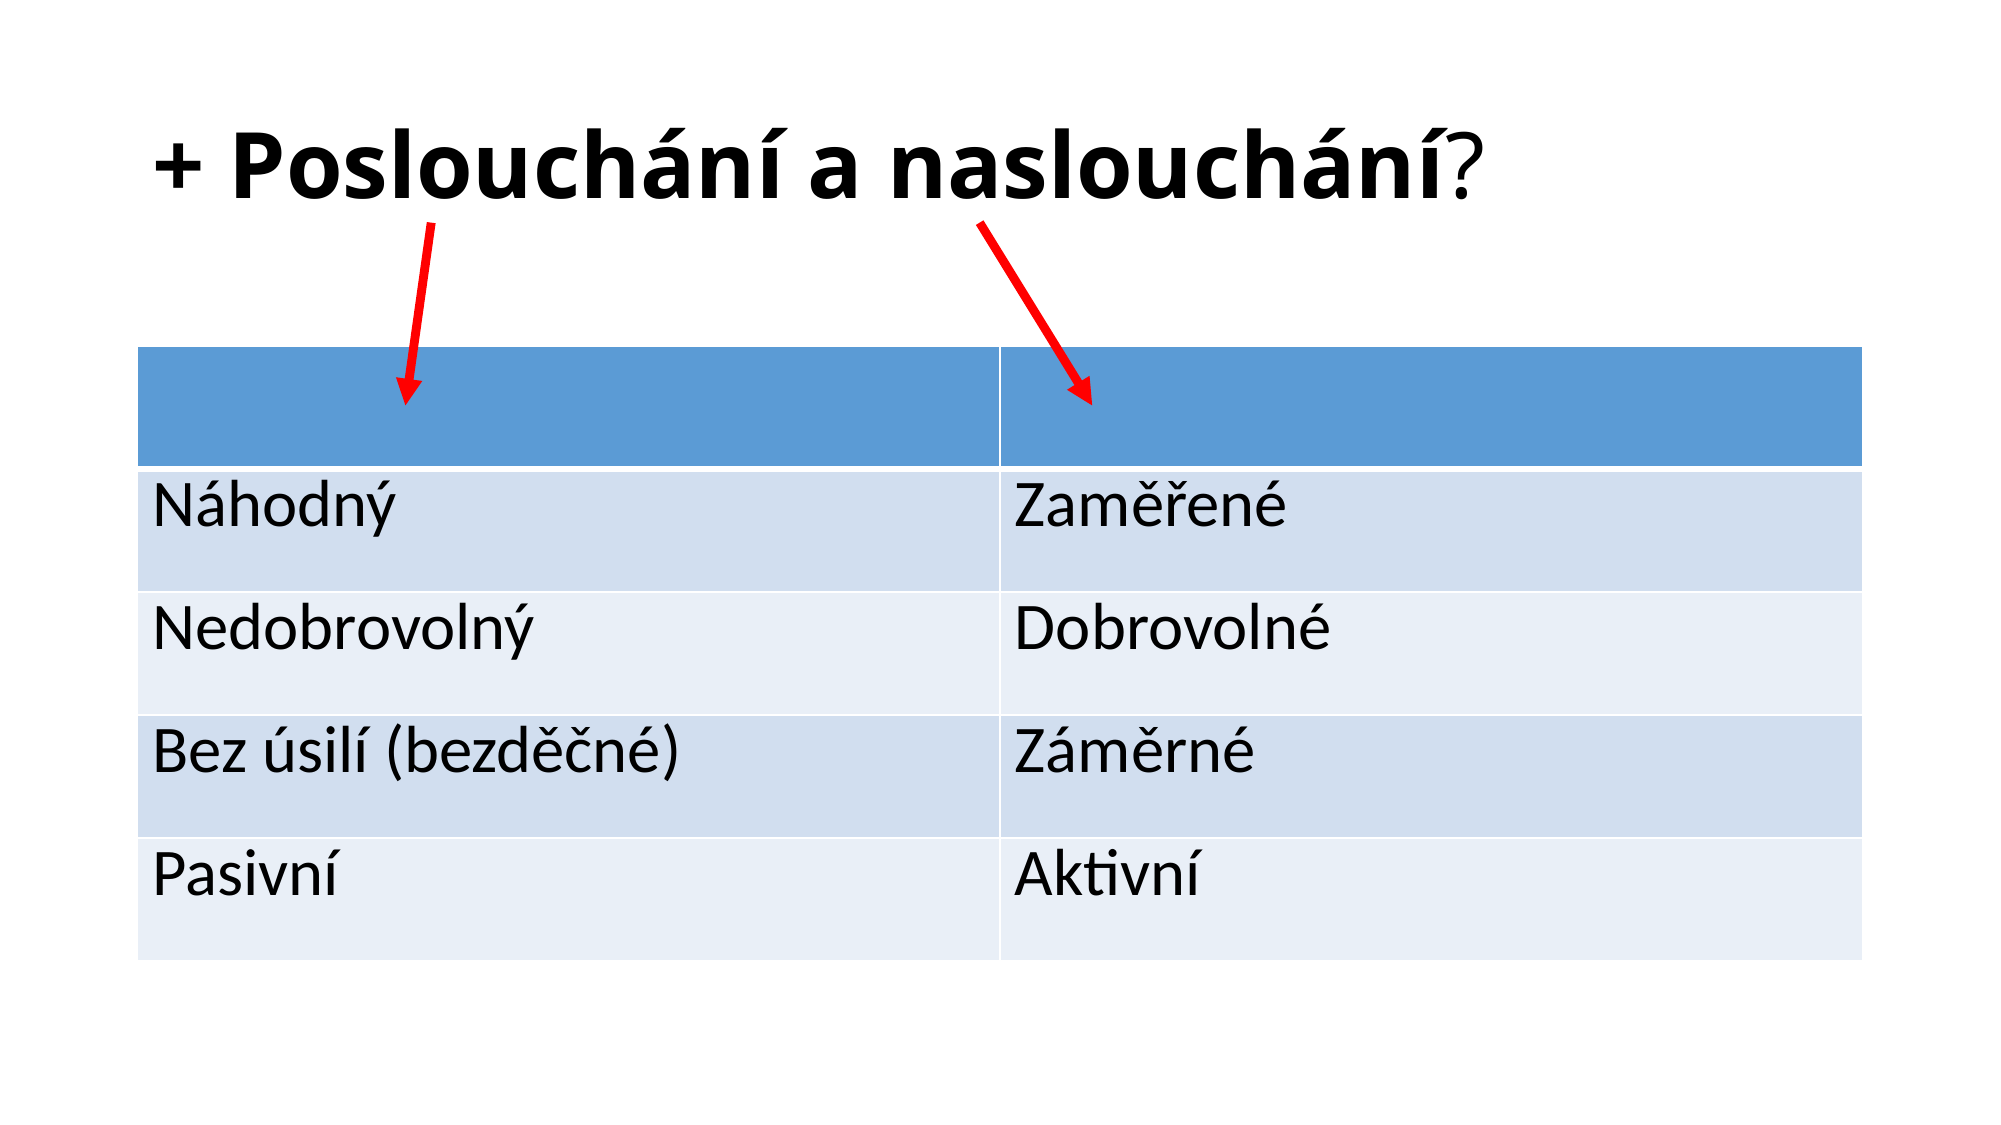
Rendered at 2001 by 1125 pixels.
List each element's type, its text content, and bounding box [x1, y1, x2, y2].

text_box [405, 222, 432, 406]
table_cell Dobrovolné [1001, 593, 1862, 714]
table_cell Aktivní [1001, 839, 1862, 960]
table_header [1001, 347, 1862, 466]
table_cell Náhodný [138, 472, 999, 591]
table_cell Pasivní [138, 839, 999, 960]
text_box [979, 222, 1093, 406]
table_cell Záměrné [1001, 716, 1862, 837]
title + Poslouchání a naslouchání? [137, 59, 1863, 278]
table_cell Bez úsilí (bezděčné) [138, 716, 999, 837]
table_header [138, 347, 999, 466]
table_cell Zaměřené [1001, 472, 1862, 591]
table_cell Nedobrovolný [138, 593, 999, 714]
